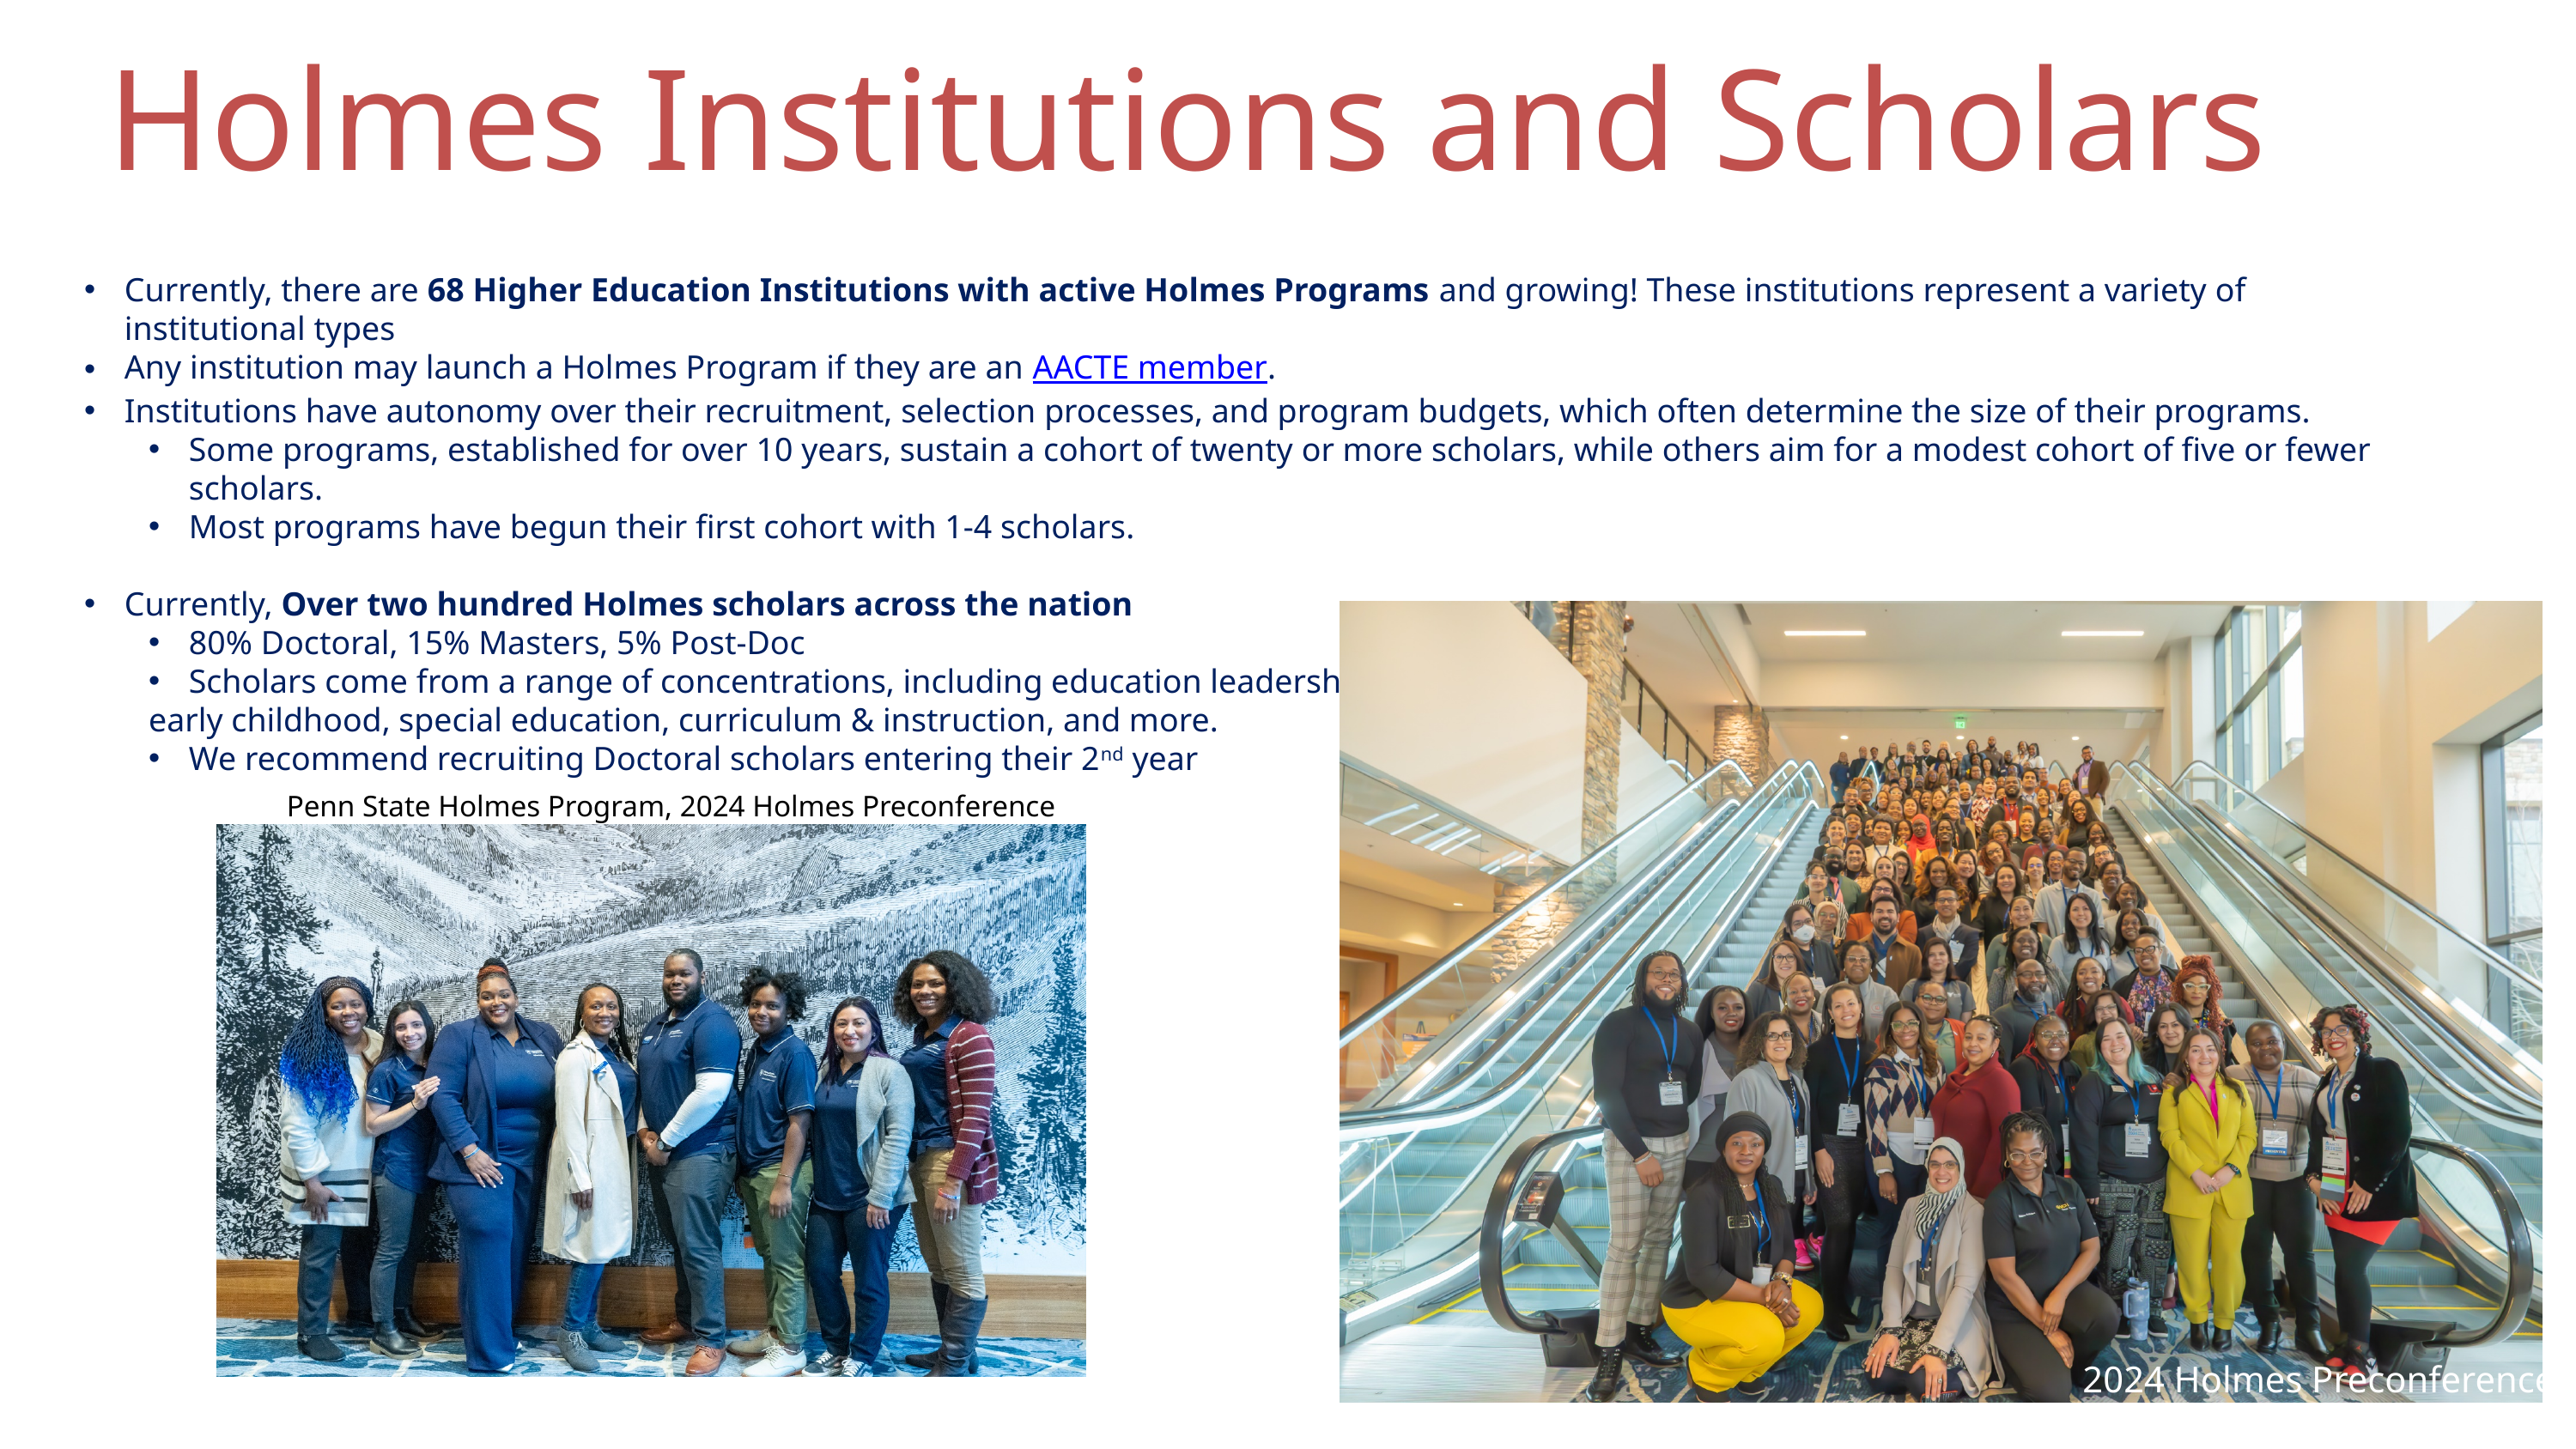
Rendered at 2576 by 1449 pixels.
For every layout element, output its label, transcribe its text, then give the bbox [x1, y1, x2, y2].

text_box Holmes Institutions and Scholars [107, 45, 2313, 198]
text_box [216, 781, 1283, 1377]
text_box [1340, 601, 2576, 1408]
text_box Currently, there are 68 Higher Education Institutions with active Holmes Programs and growing! These institutions represent a variety of institutional types Any institution may launch a Holmes Program if they are an AACTE member. Institutions have autonomy over their recruitment, selection processes, and program budgets, which often determine the size of their programs. Some programs, established for over 10 years, sustain a cohort of twenty or more scholars, while others aim for a modest cohort of five or fewer scholars. Most programs have begun their first cohort with 1-4 scholars. Currently, Over two hundred Holmes scholars across the nation 80% Doctoral, 15% Masters, 5% Post-Doc Scholars come from a range of concentrations, including education leadership, early childhood, special education, curriculum & instruction, and more. We recommend recruiting Doctoral scholars entering their 2nd year [71, 263, 2401, 822]
